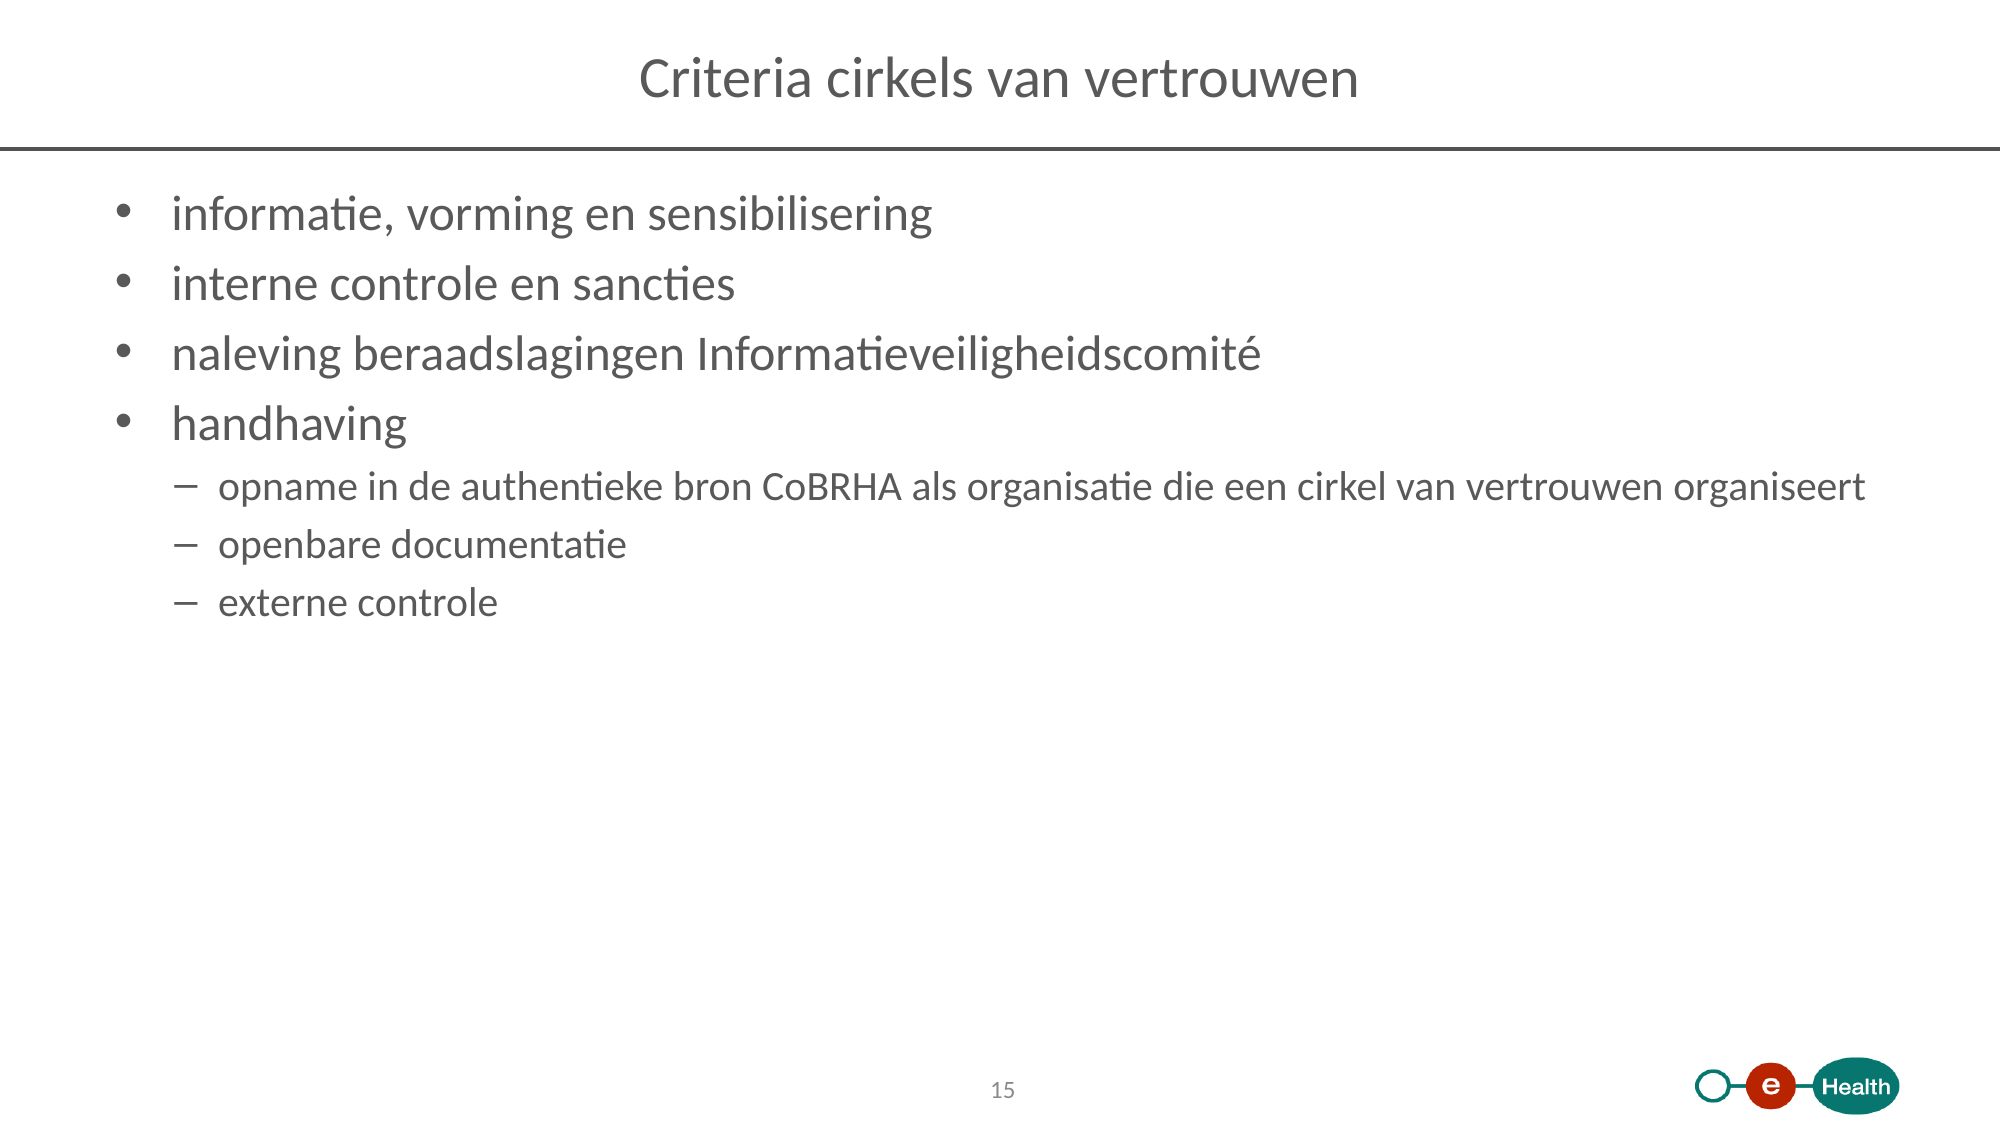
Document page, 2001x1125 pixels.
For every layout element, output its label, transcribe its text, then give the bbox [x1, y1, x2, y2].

slide_number 15 [769, 1058, 1237, 1119]
title Criteria cirkels van vertrouwen [0, 0, 2000, 149]
list informatie, vorming en sensibilisering interne controle en sancties naleving beraadslagingen Informatieveiligheidscomité handhaving opname in de authentieke bron CoBRHA als organisatie die een cirkel van vertrouwen organiseert openbare documentatie externe controle [99, 172, 1900, 1041]
picture [1664, 1046, 1922, 1118]
